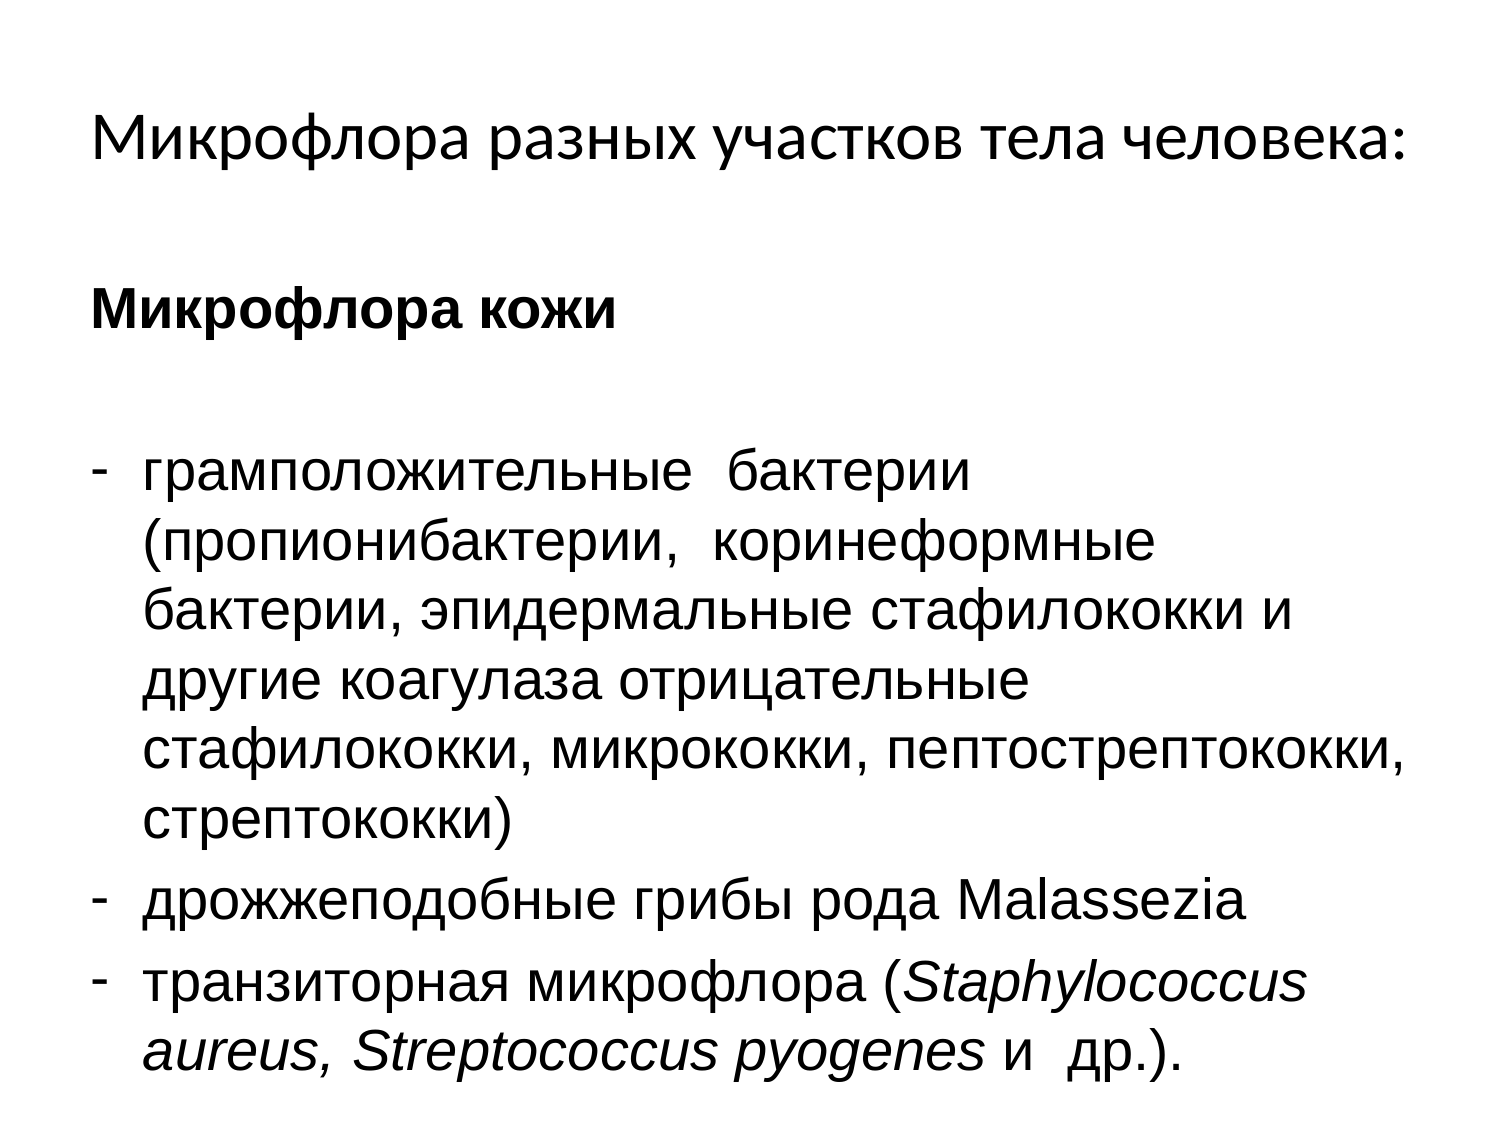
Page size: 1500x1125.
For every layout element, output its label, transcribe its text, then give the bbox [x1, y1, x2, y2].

title Микрофлора разных участков тела человека: [75, 45, 1425, 220]
list Микрофлора кожи грамположительные бактерии (пропионибактерии, коринеформные бактерии, эпидермальные стафилококки и другие коагулаза отрицательные стафилококки, микрококки, пептострептококки, стрептококки) дрожжеподобные грибы рода Malassezia транзиторная микрофлора (Staphylococcus aureus, Streptoсоссus pyogenes и др.). [75, 262, 1425, 1094]
